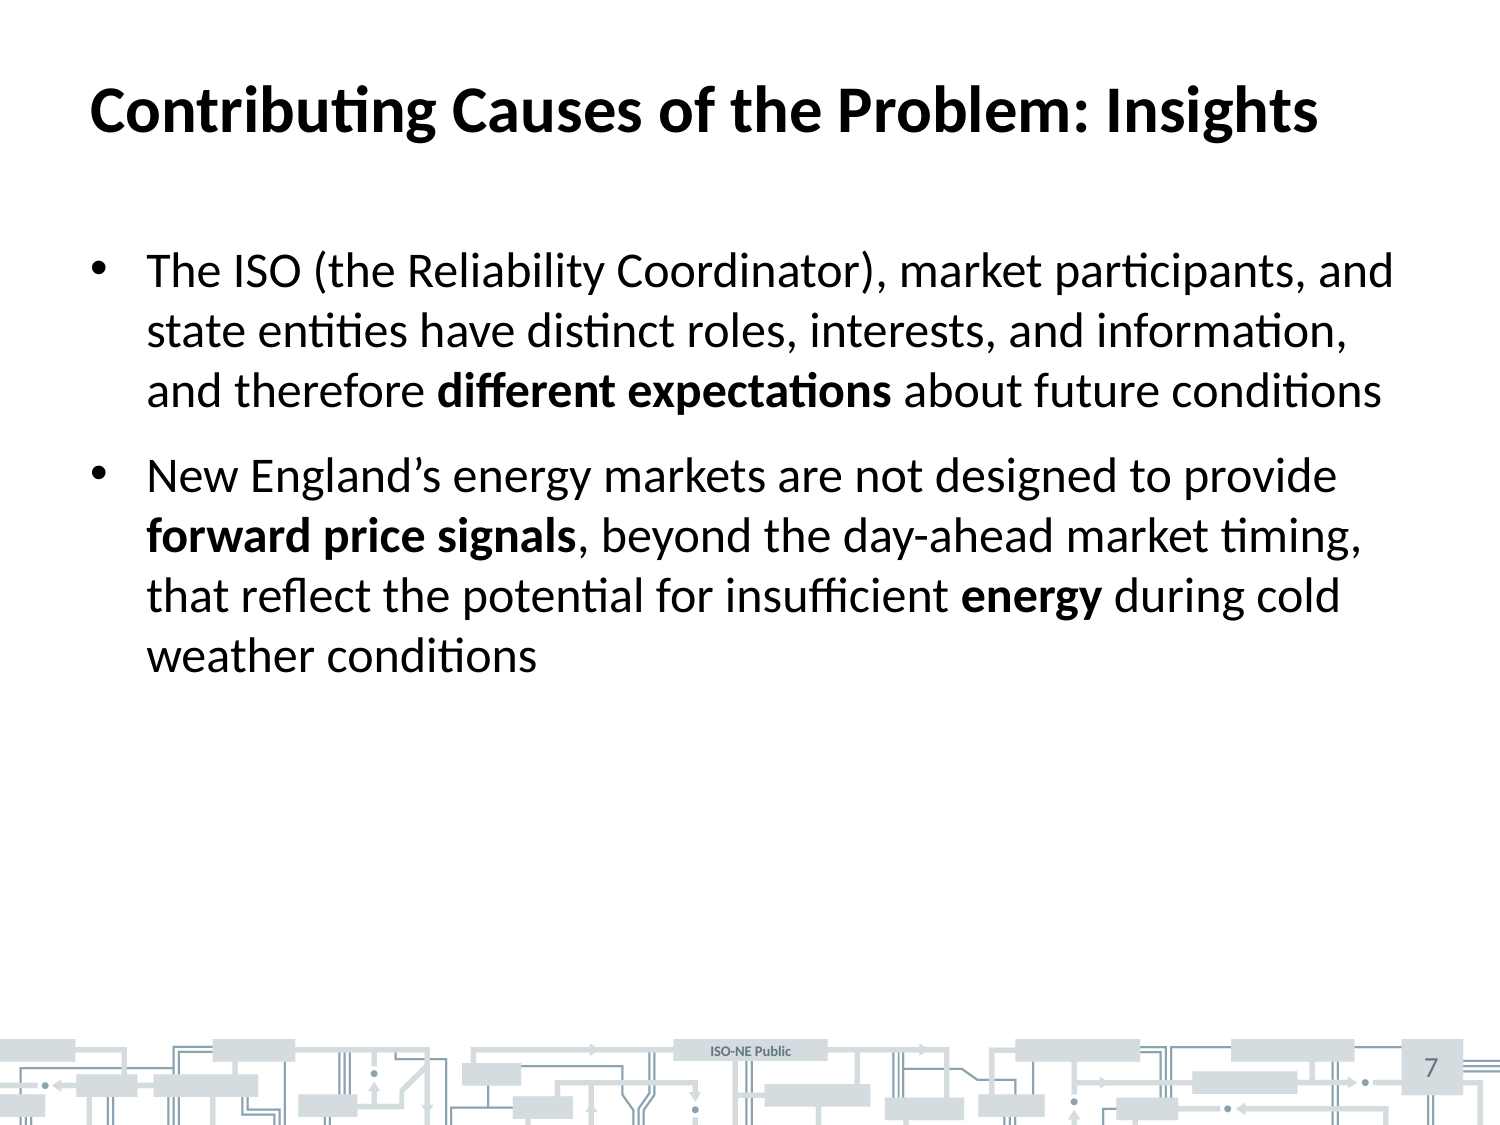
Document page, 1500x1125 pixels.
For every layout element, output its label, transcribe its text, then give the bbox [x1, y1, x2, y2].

title Contributing Causes of the Problem: Insights [75, 12, 1425, 200]
slide_number 7 [1400, 1044, 1463, 1088]
list The ISO (the Reliability Coordinator), market participants, and state entities have distinct roles, interests, and information, and therefore different expectations about future conditions New England’s energy markets are not designed to provide forward price signals, beyond the day-ahead market timing, that reflect the potential for insufficient energy during cold weather conditions [75, 229, 1425, 1020]
picture [0, 1031, 1500, 1125]
